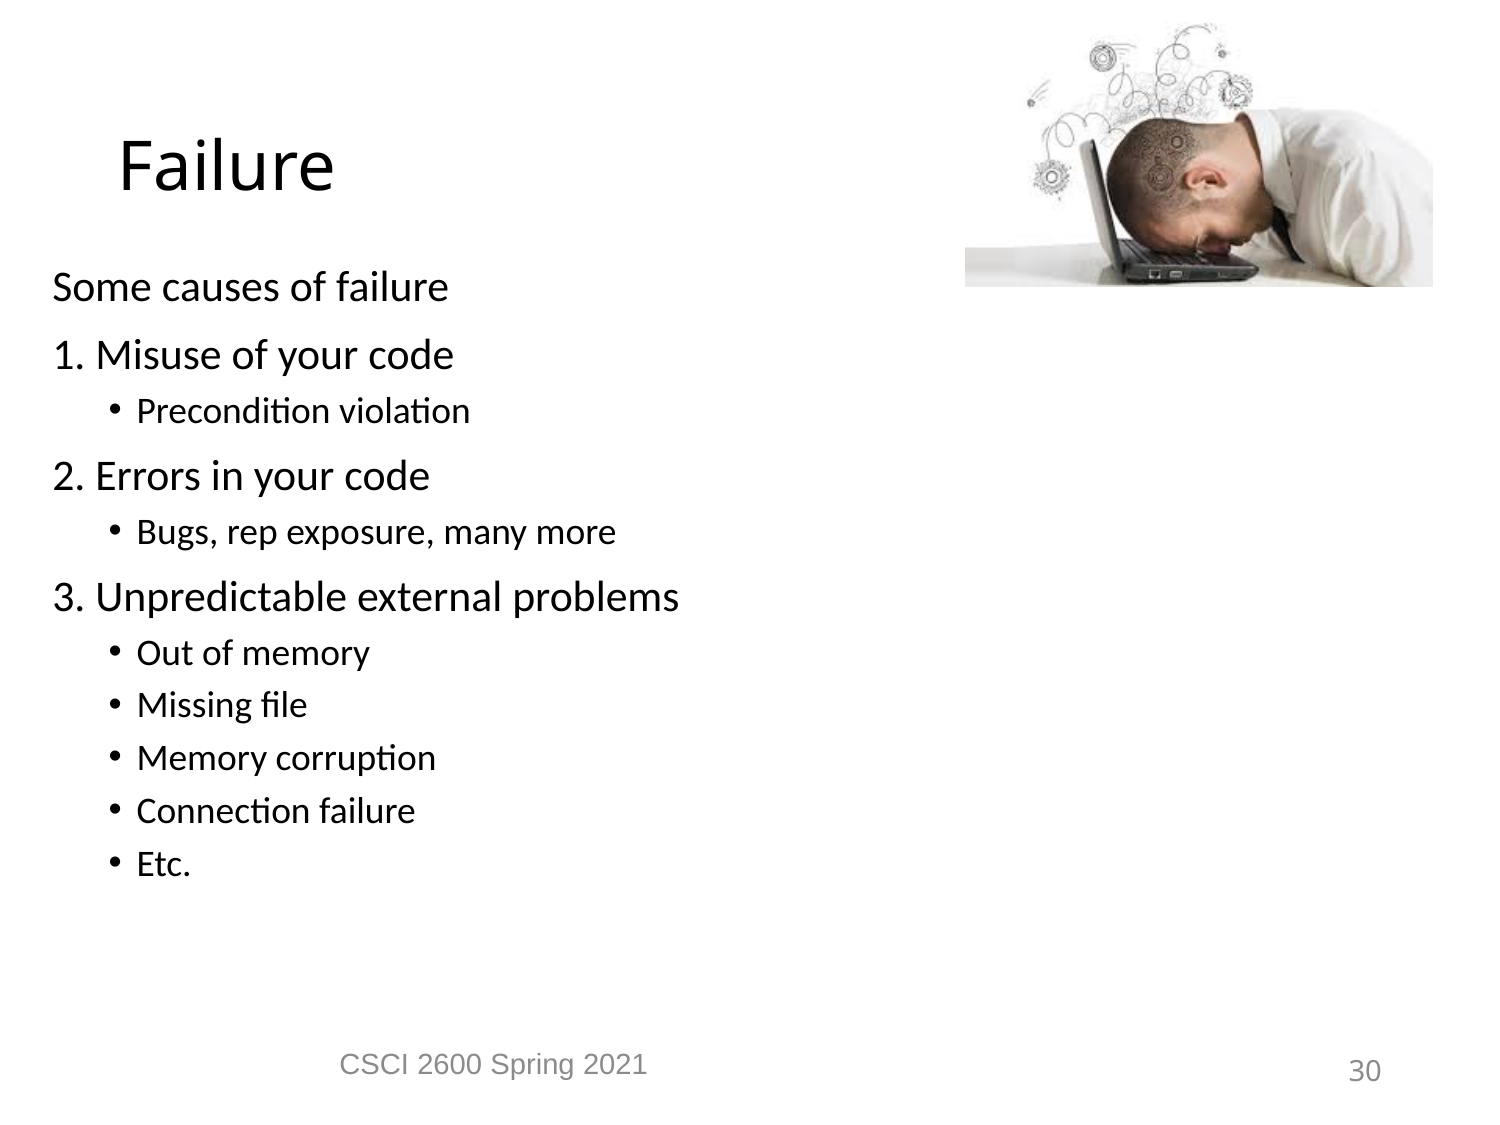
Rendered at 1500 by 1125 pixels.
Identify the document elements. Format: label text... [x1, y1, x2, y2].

text_box Some causes of failure 1. Misuse of your code Precondition violation 2. Errors in your code Bugs, rep exposure, many more 3. Unpredictable external problems Out of memory Missing file Memory corruption Connection failure Etc. [37, 249, 1469, 994]
text_box 30 [1059, 1042, 1397, 1103]
text_box CSCI 2600 Spring 2021 [37, 1025, 950, 1100]
picture [965, 22, 1434, 288]
text_box Failure [103, 59, 960, 249]
